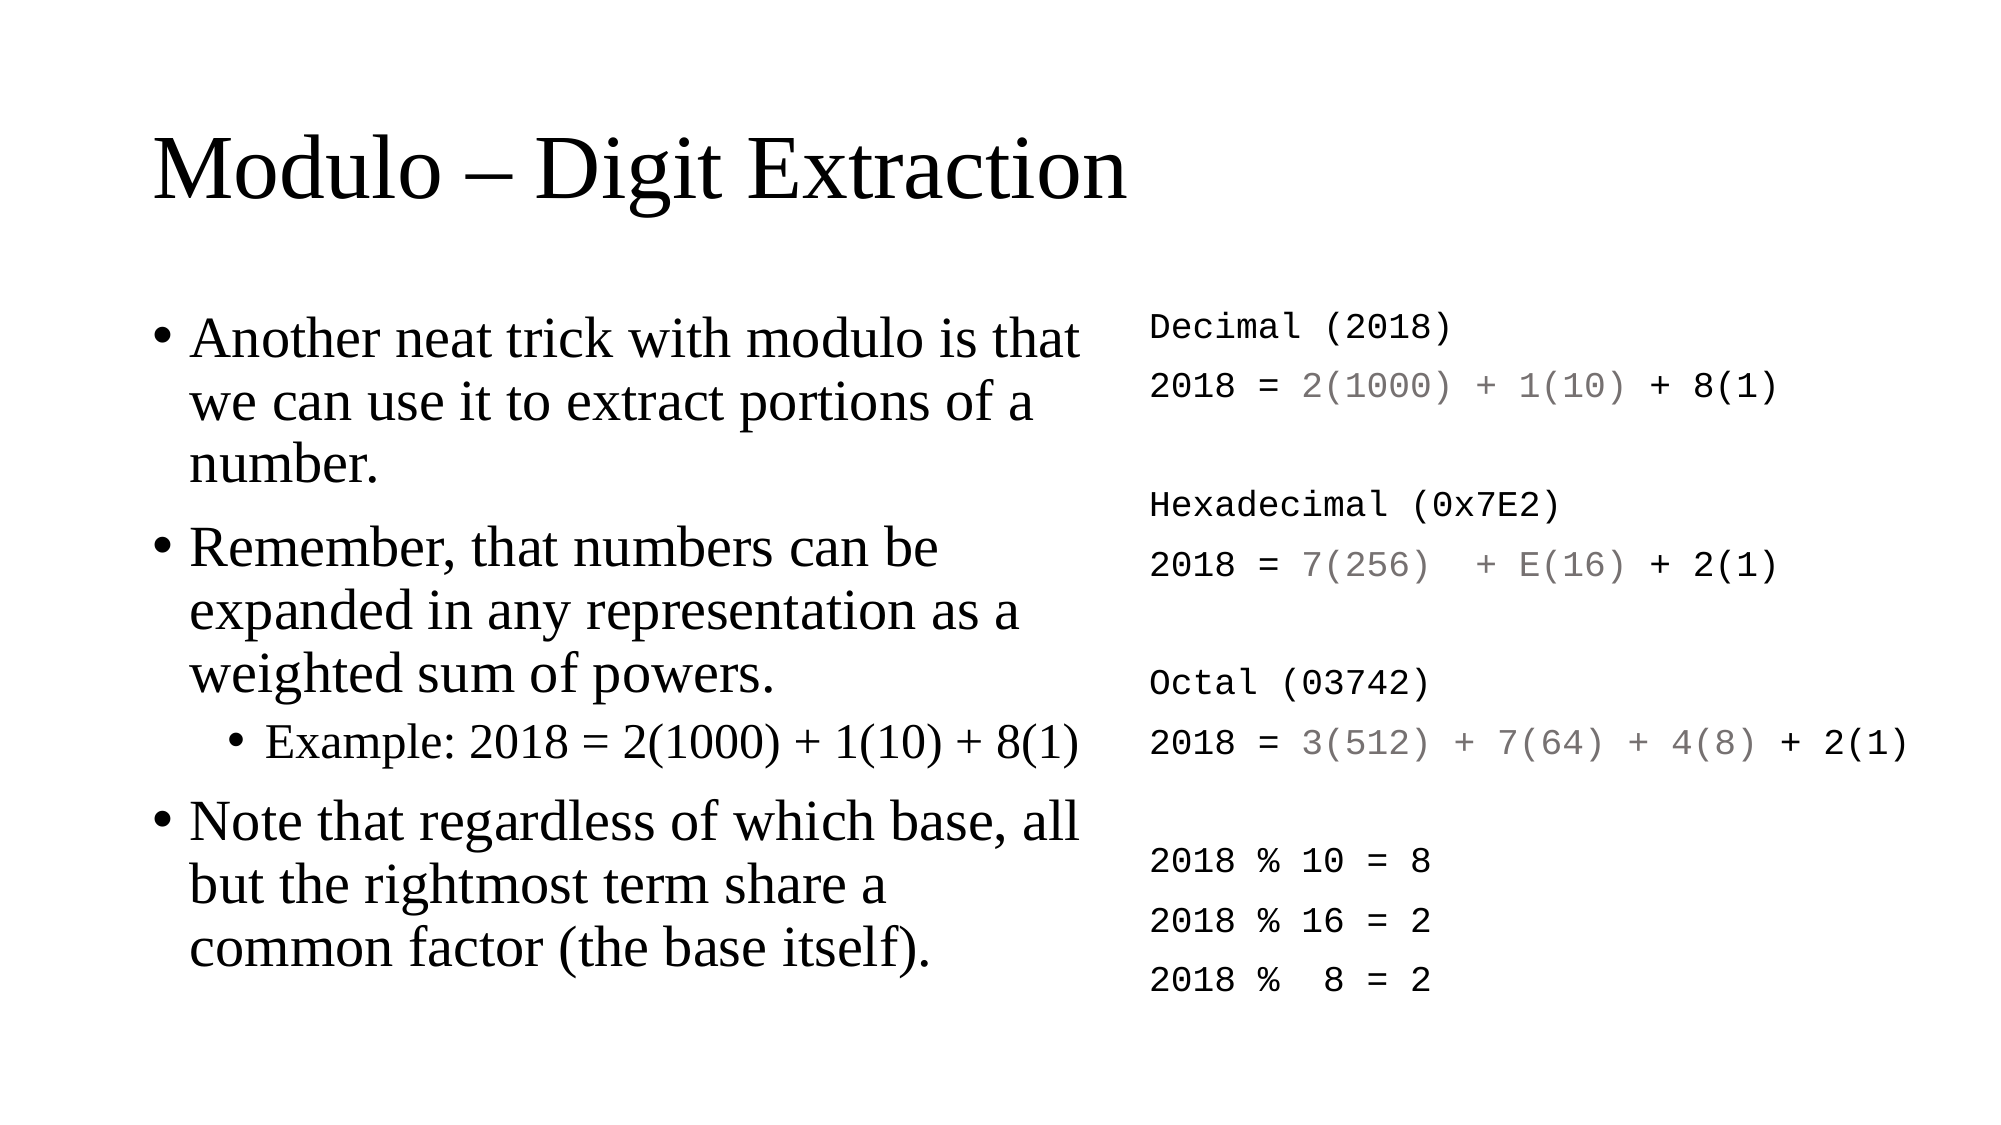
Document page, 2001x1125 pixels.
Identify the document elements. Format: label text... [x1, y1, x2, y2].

title Modulo – Digit Extraction [137, 59, 1863, 278]
text_box Decimal (2018) 2018 = 2(1000) + 1(10) + 8(1) Hexadecimal (0x7E2) 2018 = 7(256) + E(16) + 2(1) Octal (03742) 2018 = 3(512) + 7(64) + 4(8) + 2(1) 2018 % 10 = 8 2018 % 16 = 2 2018 % 8 = 2 [1134, 299, 1953, 1014]
list Another neat trick with modulo is that we can use it to extract portions of a number. Remember, that numbers can be expanded in any representation as a weighted sum of powers. Example: 2018 = 2(1000) + 1(10) + 8(1) Note that regardless of which base, all but the rightmost term share a common factor (the base itself). [137, 299, 1114, 1014]
